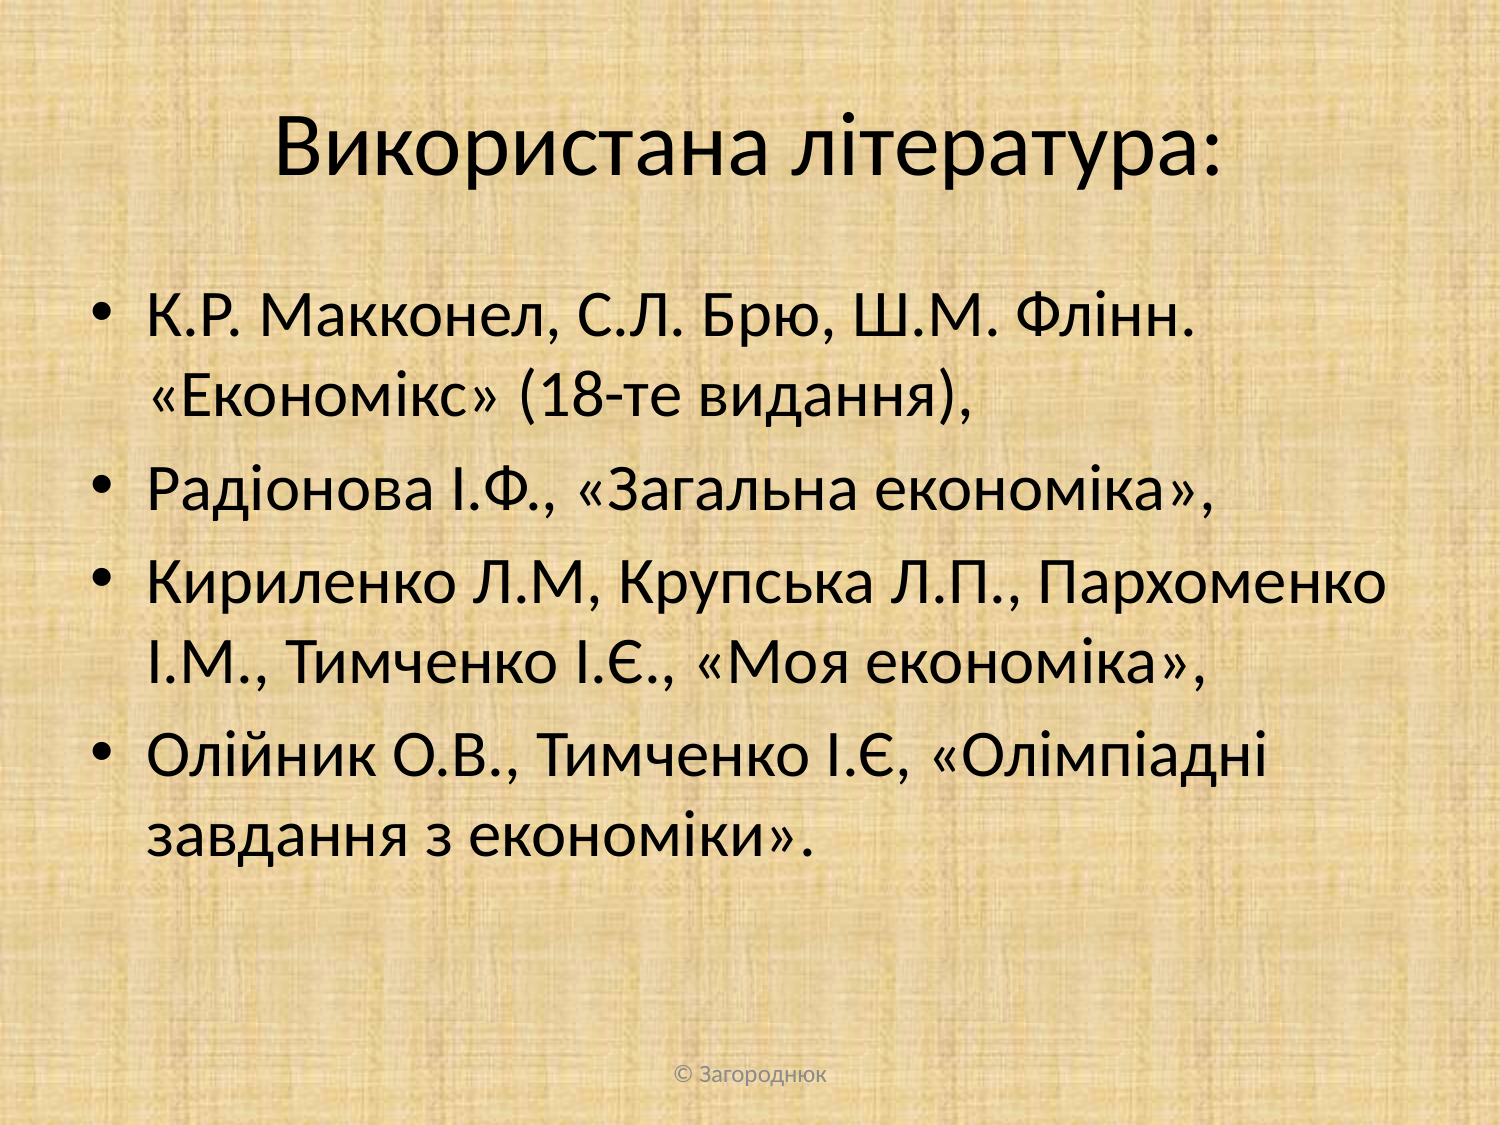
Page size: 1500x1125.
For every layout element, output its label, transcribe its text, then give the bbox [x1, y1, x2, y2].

footer © Загороднюк [512, 1042, 988, 1103]
list К.Р. Макконел, С.Л. Брю, Ш.М. Флінн. «Економікс» (18-те видання), Радіонова І.Ф., «Загальна економіка», Кириленко Л.М, Крупська Л.П., Пархоменко І.М., Тимченко І.Є., «Моя економіка», Олійник О.В., Тимченко І.Є, «Олімпіадні завдання з економіки». [75, 262, 1425, 1005]
title Використана література: [75, 45, 1425, 233]
